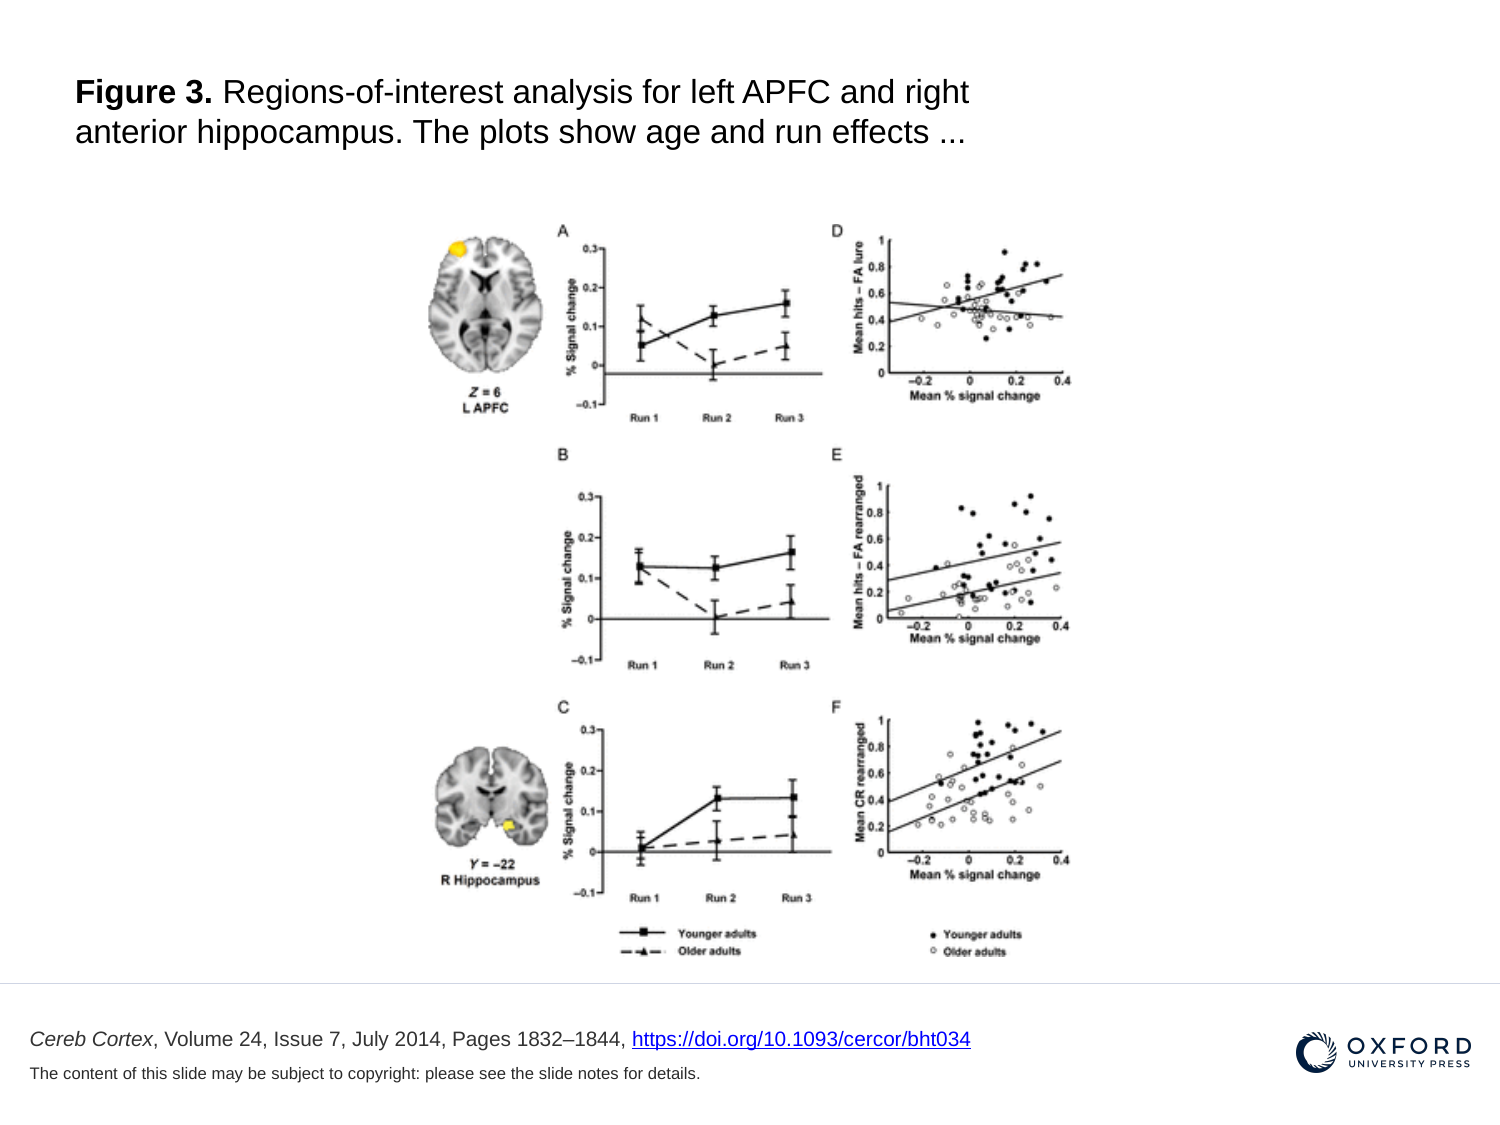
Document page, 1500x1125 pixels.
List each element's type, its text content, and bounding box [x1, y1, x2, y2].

picture [1296, 1032, 1471, 1073]
picture [427, 224, 1072, 957]
title Figure 3. Regions-of-interest analysis for left APFC and right anterior hippocampus. The plots show age and run effects ... [75, 69, 1078, 171]
footer Cereb Cortex, Volume 24, Issue 7, July 2014, Pages 1832–1844, https://doi.org/10.1093/cercor/bht034 The content of this slide may be subject to copyright: please see the slide notes for details. [0, 983, 1260, 1125]
